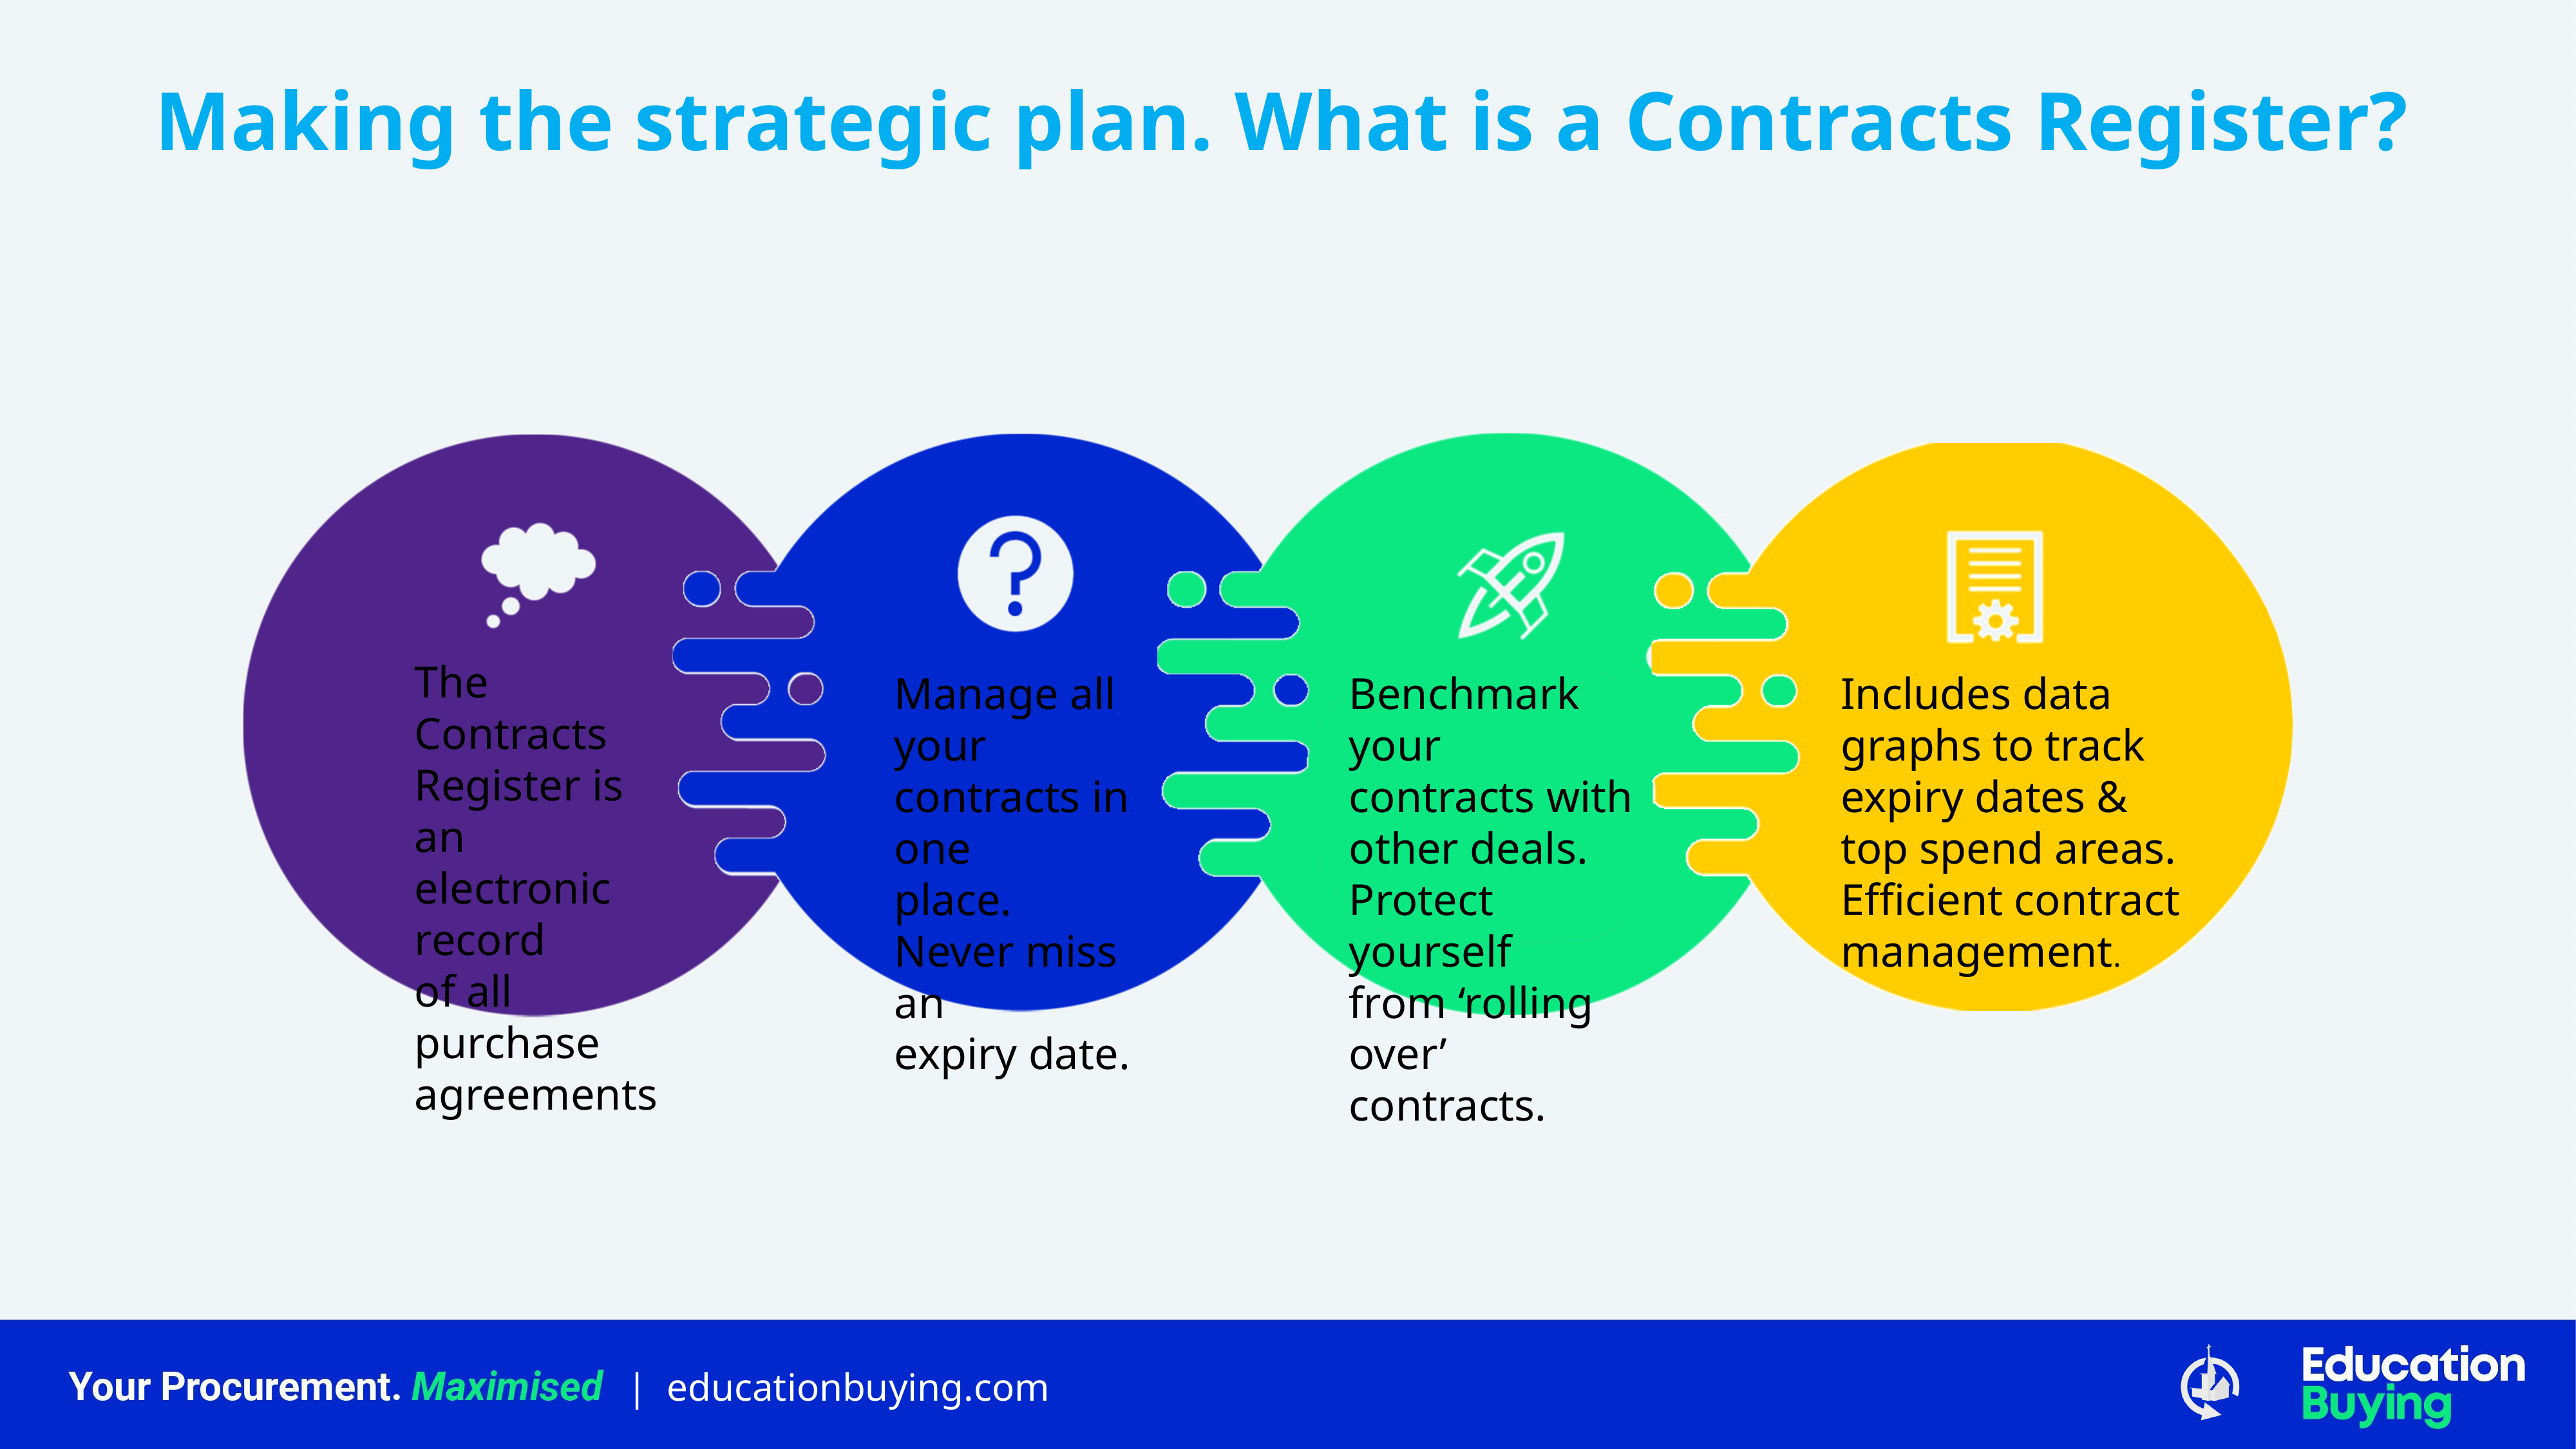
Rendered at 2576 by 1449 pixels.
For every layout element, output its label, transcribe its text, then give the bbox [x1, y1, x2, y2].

text_box Benchmark your contracts with other deals. Protect yourself from ‘rolling over’ contracts. [1340, 1015, 1677, 1135]
text_box Manage all your contracts in one place. Never miss an expiry date. [884, 1030, 1171, 1083]
text_box Making the strategic plan. What is a Contracts Register? [110, 61, 2455, 178]
picture [0, 0, 2576, 1449]
text_box The Contracts Register is an electronic record of all purchase agreements [405, 1018, 687, 1124]
